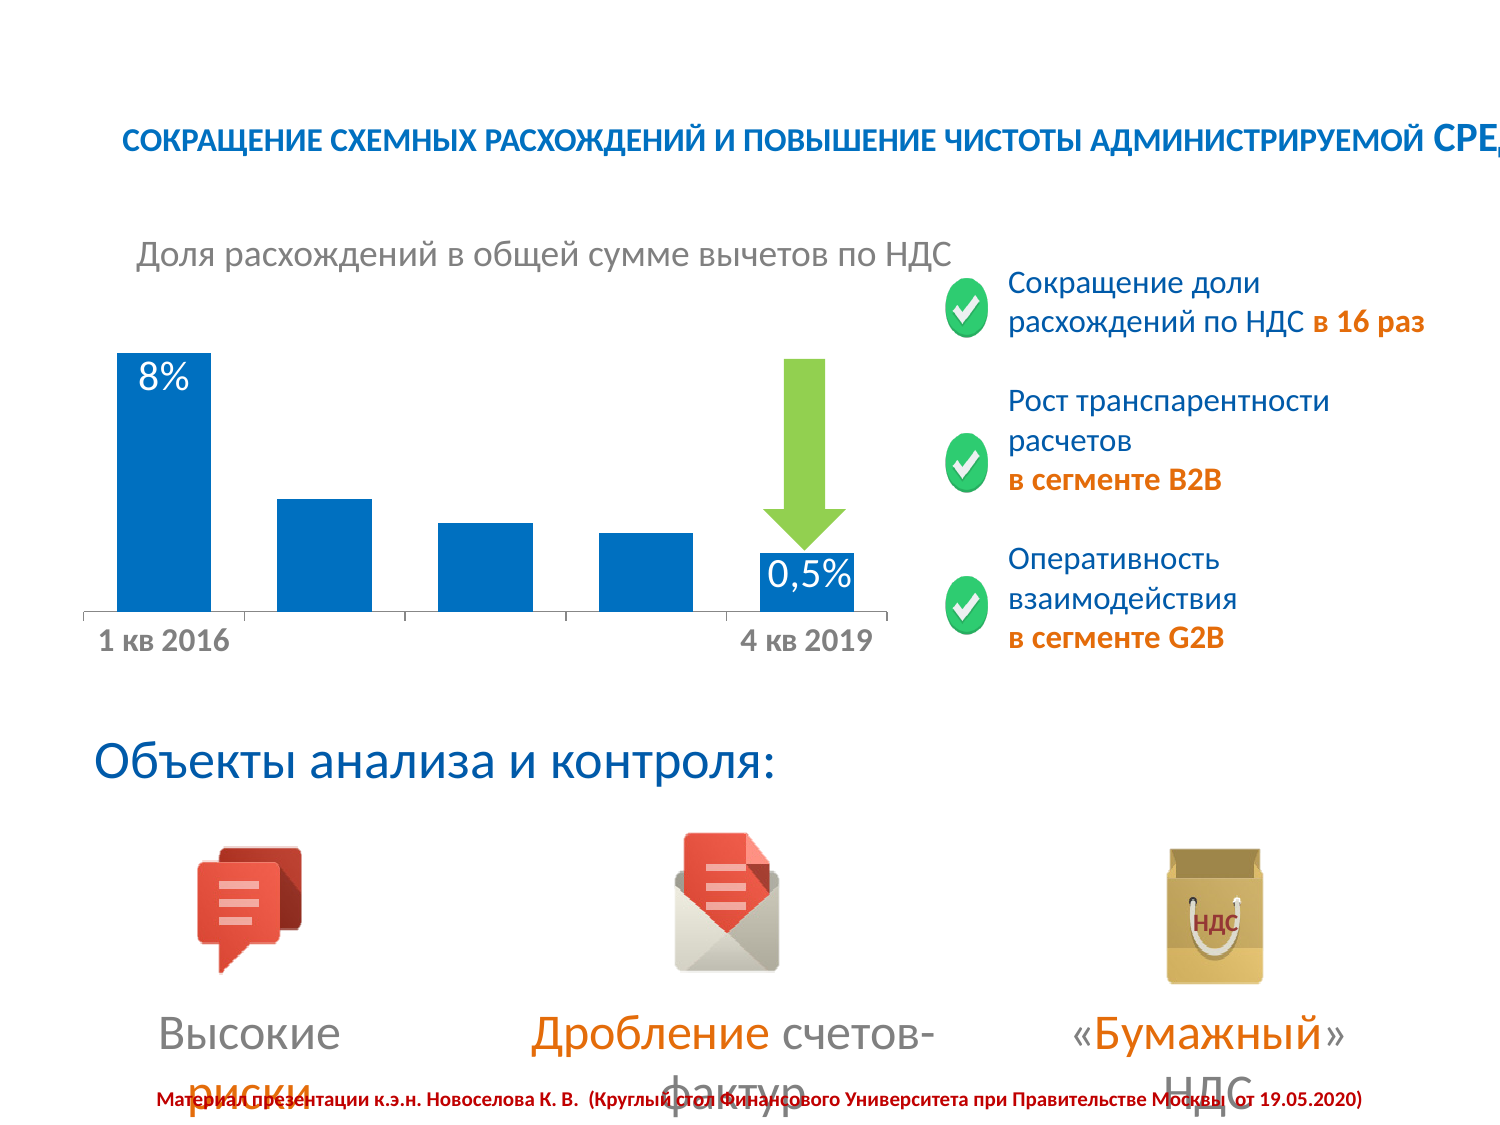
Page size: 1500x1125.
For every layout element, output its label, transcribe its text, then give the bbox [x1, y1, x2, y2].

picture [940, 569, 992, 637]
text_box «Бумажный» НДС [1043, 991, 1374, 1066]
picture [172, 816, 328, 1003]
picture [1135, 817, 1290, 1018]
picture [940, 272, 992, 340]
picture [650, 798, 799, 1001]
picture [940, 427, 992, 495]
text_box Объекты анализа и контроля: [77, 688, 190, 833]
text_box Высокие риски [76, 991, 424, 1125]
text_box Материал презентации к.э.н. Новоселова К. В. (Круглый стол Финансового Университета при Правительстве Москвы от 19.05.2020) [139, 1066, 1443, 1125]
chart [72, 295, 899, 680]
text_box СОКРАЩЕНИЕ СХЕМНЫХ РАСХОЖДЕНИЙ И ПОВЫШЕНИЕ ЧИСТОТЫ АДМИНИСТРИРУЕМОЙ СРЕДЫ [105, 59, 1457, 210]
text_box Сокращение доли расхождений по НДС в 16 раз Рост транспарентности расчетов в сегменте B2B Оперативность взаимодействия в сегменте G2B [991, 251, 1457, 671]
text_box Доля расхождений в общей сумме вычетов по НДС [121, 221, 968, 282]
text_box Дробление счетов-фактур [499, 991, 968, 1066]
